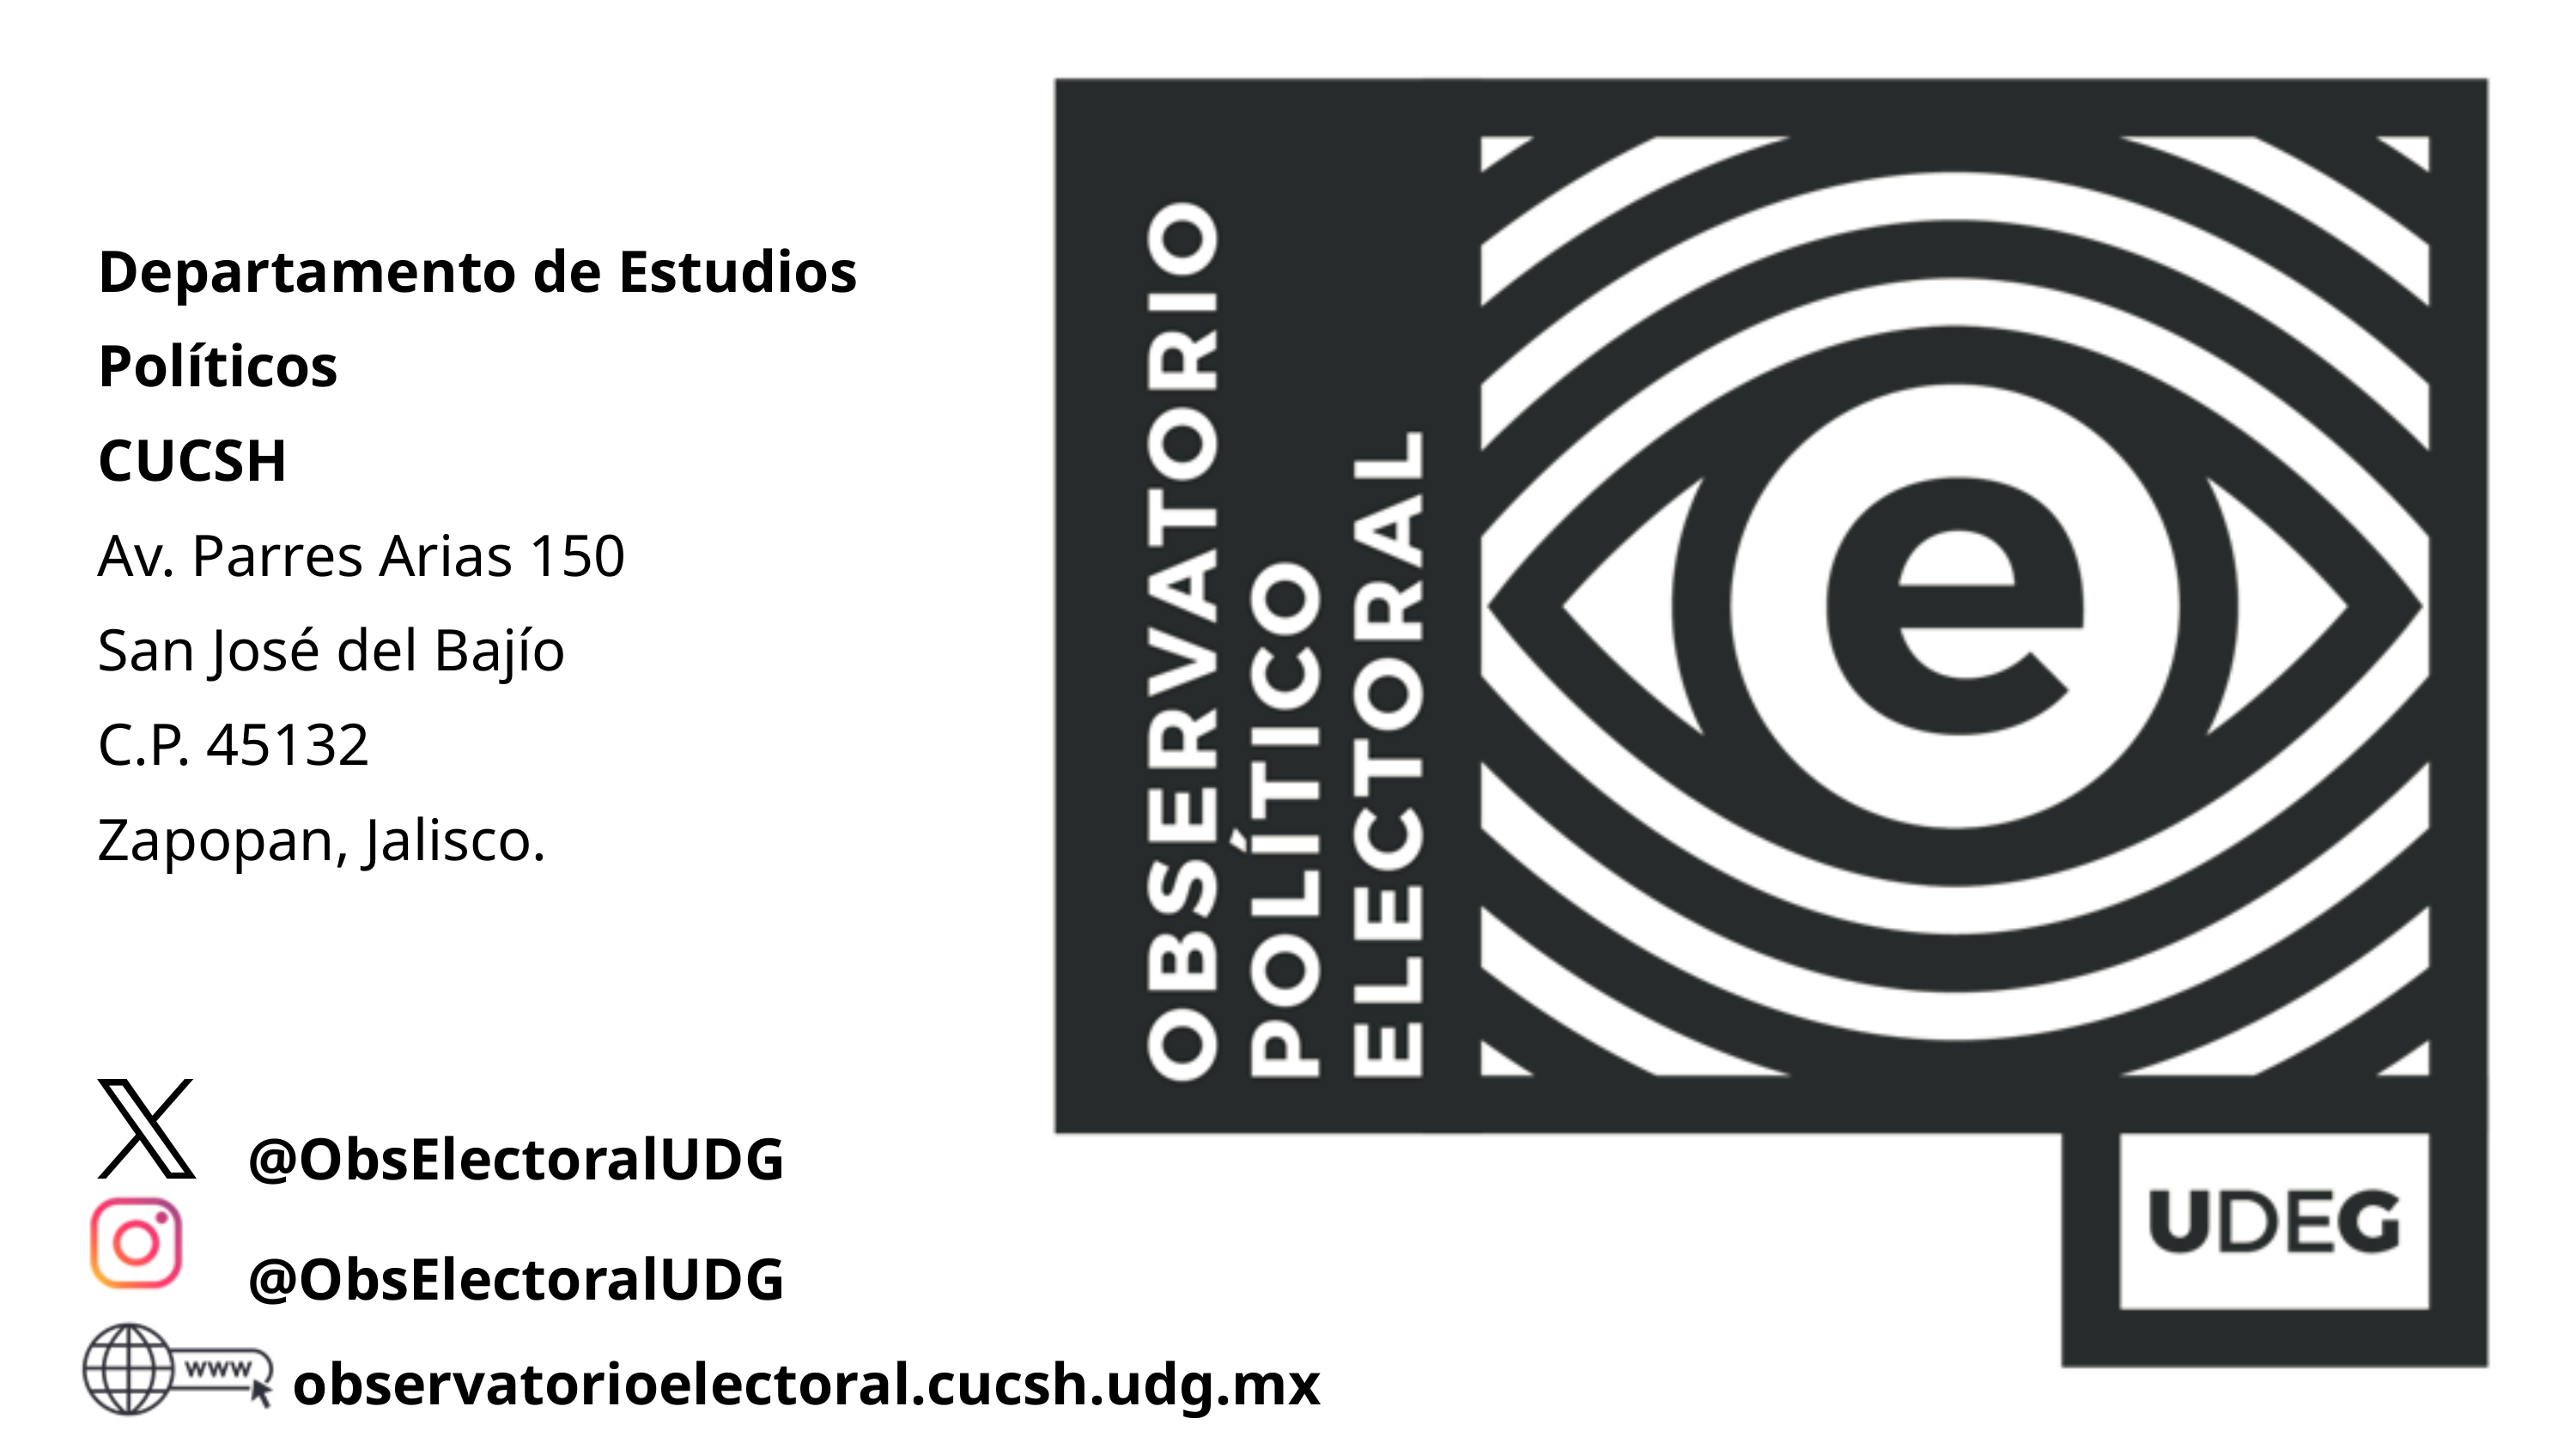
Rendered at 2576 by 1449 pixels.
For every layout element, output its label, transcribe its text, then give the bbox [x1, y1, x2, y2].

text_box observatorioelectoral.cucsh.udg.mx [292, 1321, 1512, 1417]
text_box @ObsElectoralUDG [247, 1216, 1515, 1312]
text_box [75, 1309, 283, 1431]
text_box Departamento de Estudios Políticos CUCSH Av. Parres Arias 150 San José del Bajío C.P. 45132 Zapopan, Jalisco. [97, 209, 862, 967]
text_box [982, 0, 2562, 1449]
text_box [75, 1194, 199, 1294]
text_box @ObsElectoralUDG [247, 1096, 1515, 1191]
picture [97, 1079, 197, 1179]
